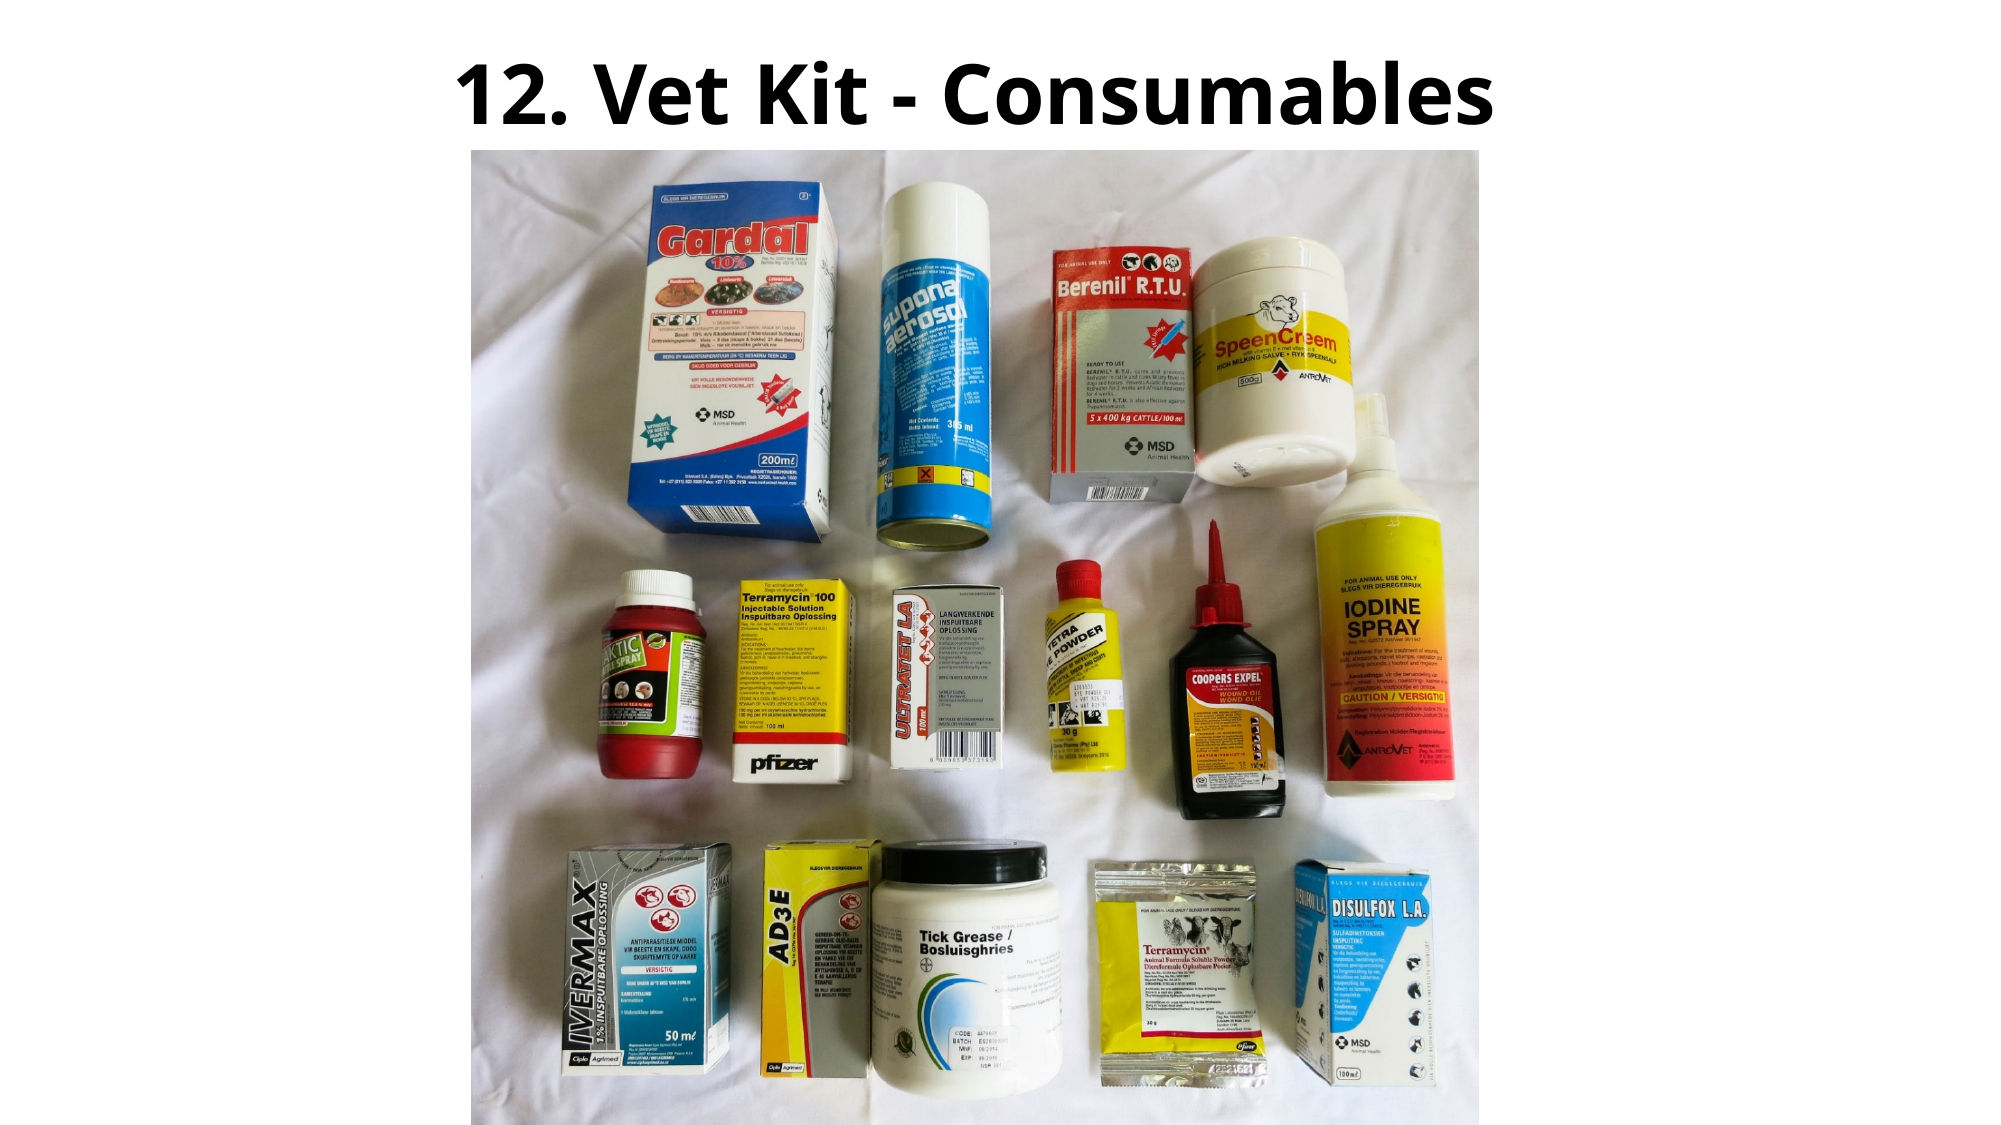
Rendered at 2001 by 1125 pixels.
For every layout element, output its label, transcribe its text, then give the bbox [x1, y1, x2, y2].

picture [471, 150, 1479, 1125]
title 12. Vet Kit - Consumables [225, 0, 1725, 151]
